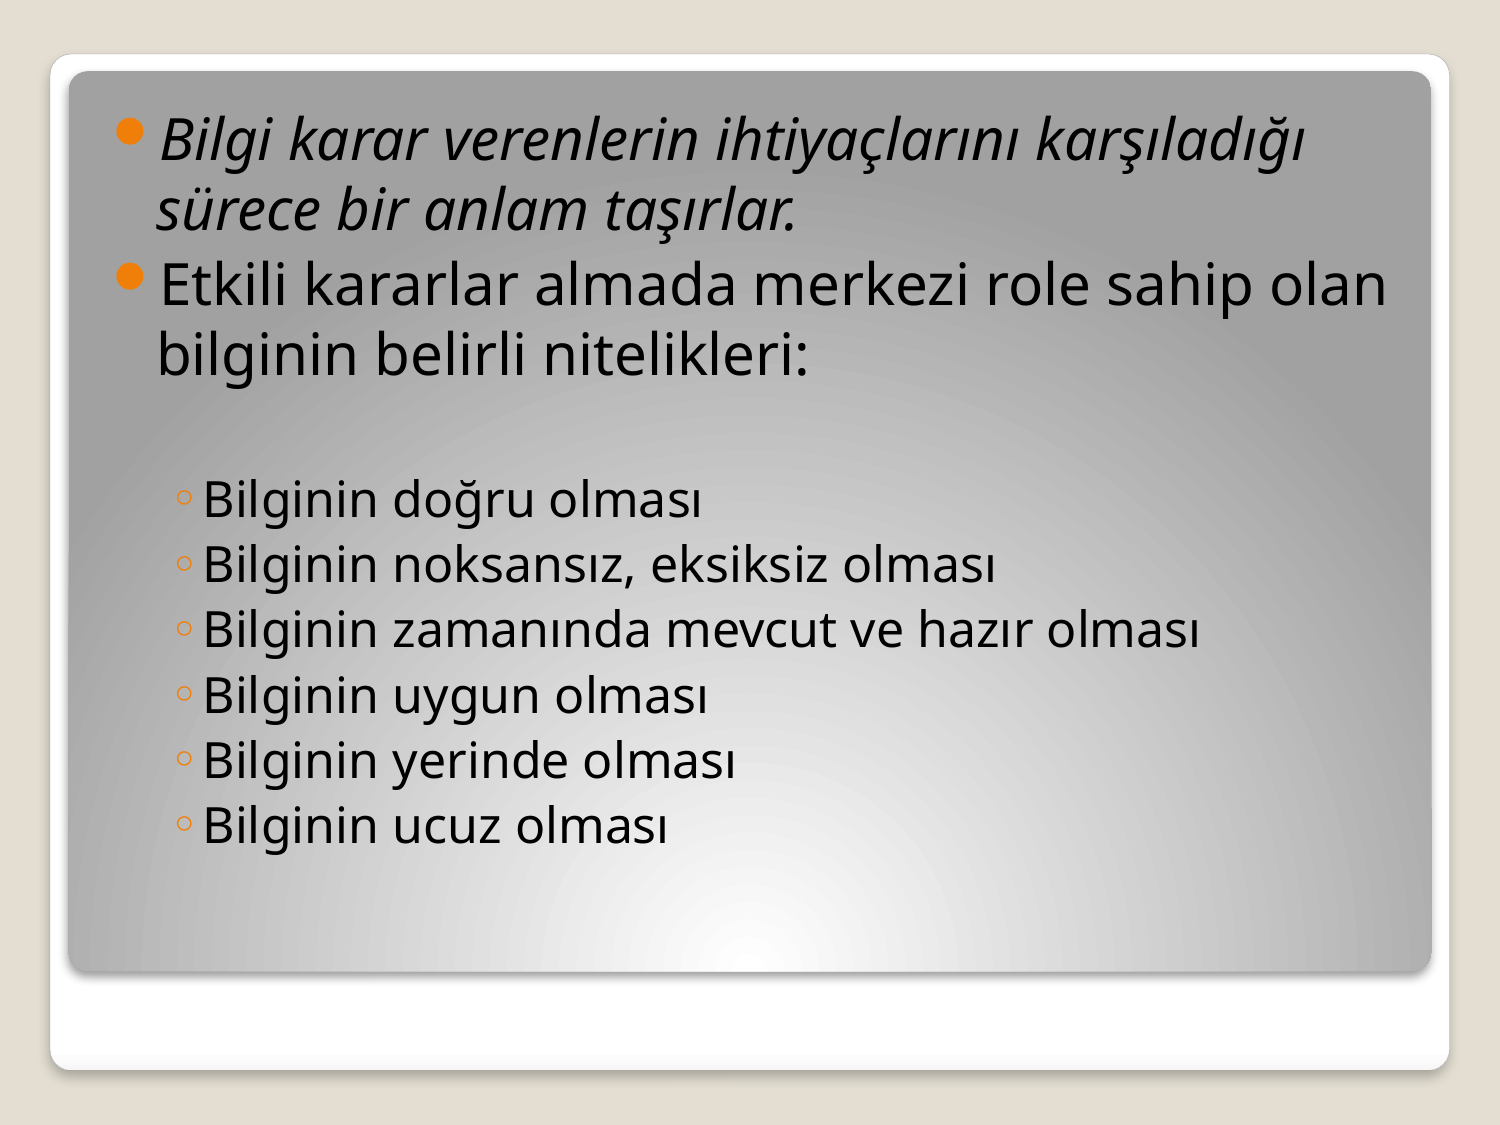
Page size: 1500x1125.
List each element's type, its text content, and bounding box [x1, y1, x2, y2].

list Bilgi karar verenlerin ihtiyaçlarını karşıladığı sürece bir anlam taşırlar. Etkili kararlar almada merkezi role sahip olan bilginin belirli nitelikleri: Bilginin doğru olması Bilginin noksansız, eksiksiz olması Bilginin zamanında mevcut ve hazır olması Bilginin uygun olması Bilginin yerinde olması Bilginin ucuz olması [82, 86, 1425, 950]
